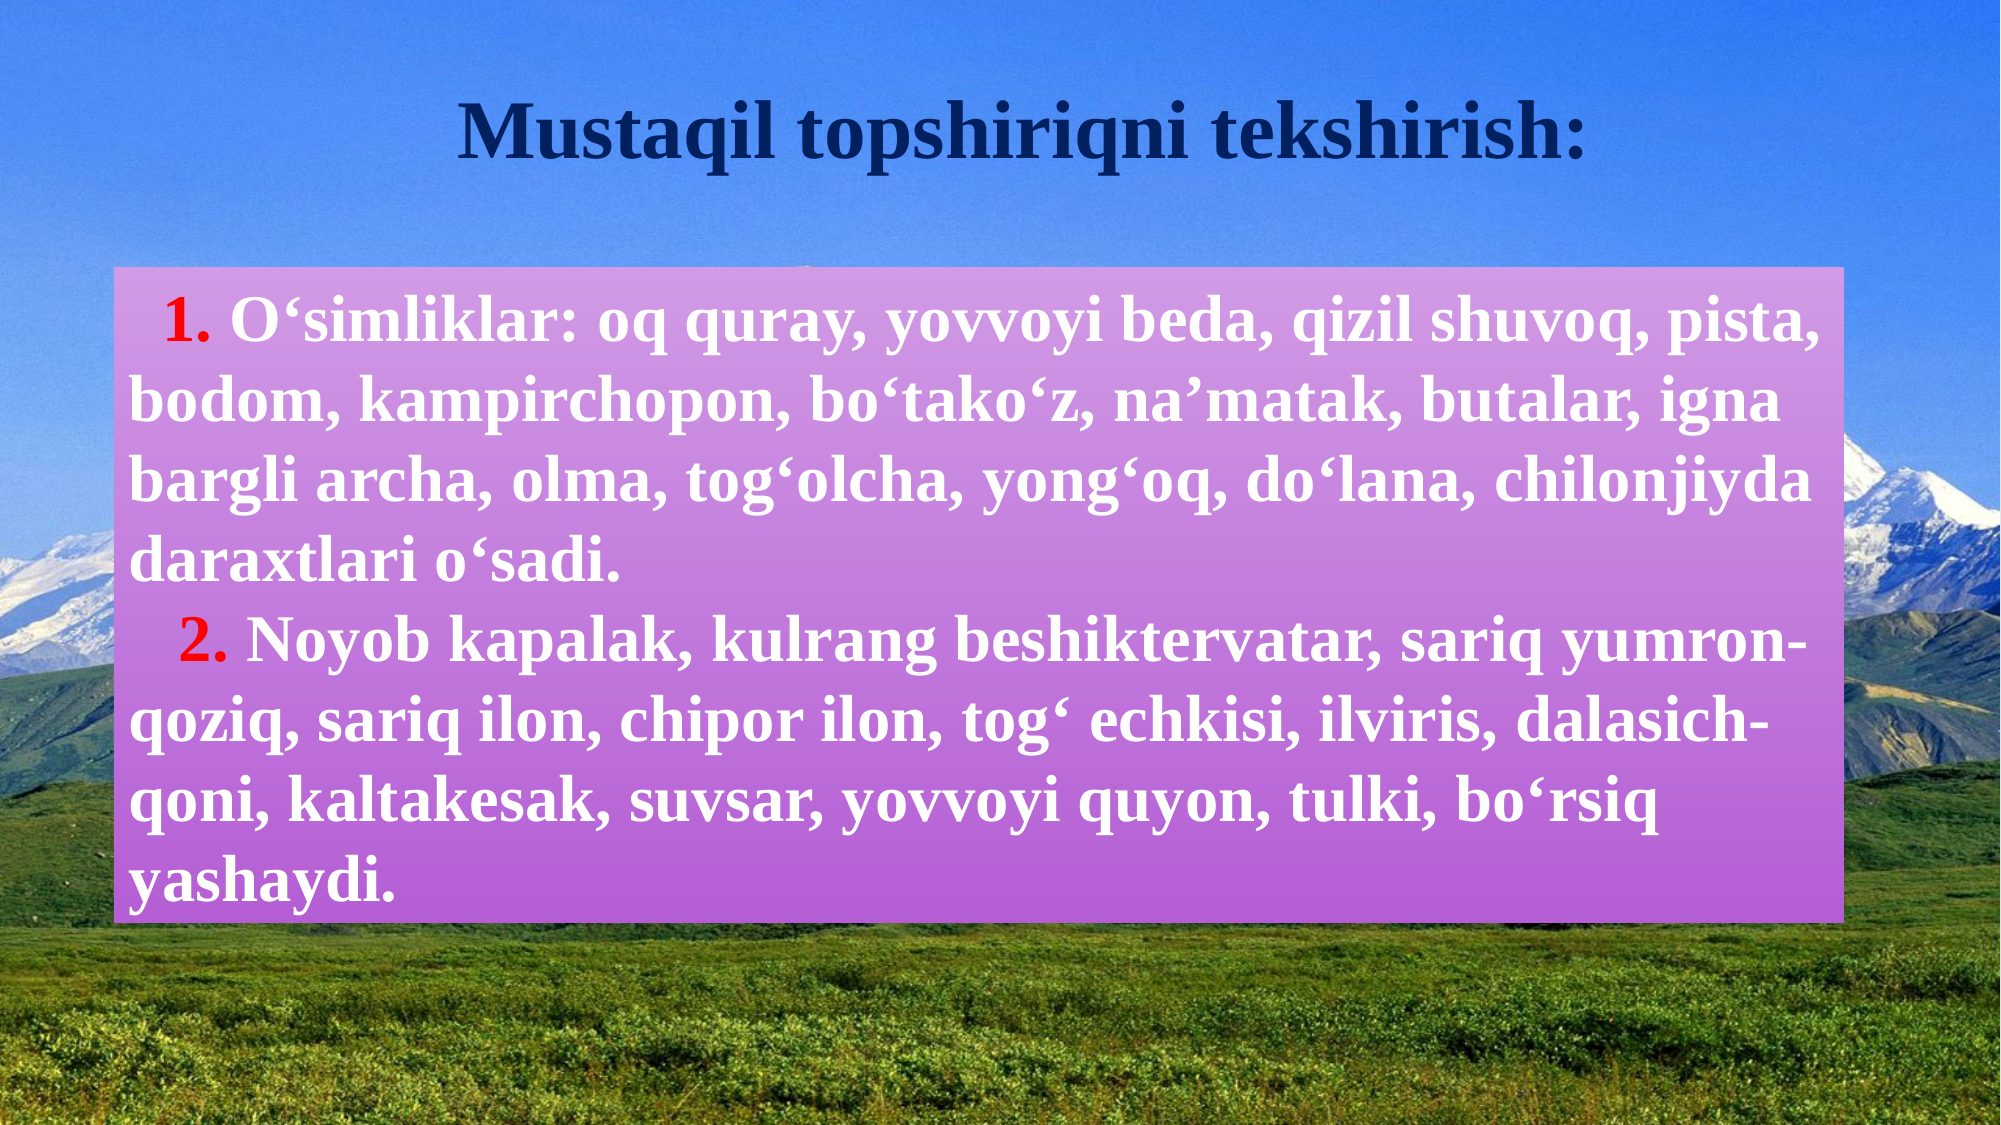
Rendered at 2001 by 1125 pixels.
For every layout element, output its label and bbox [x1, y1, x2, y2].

list [0, 0, 2000, 1125]
